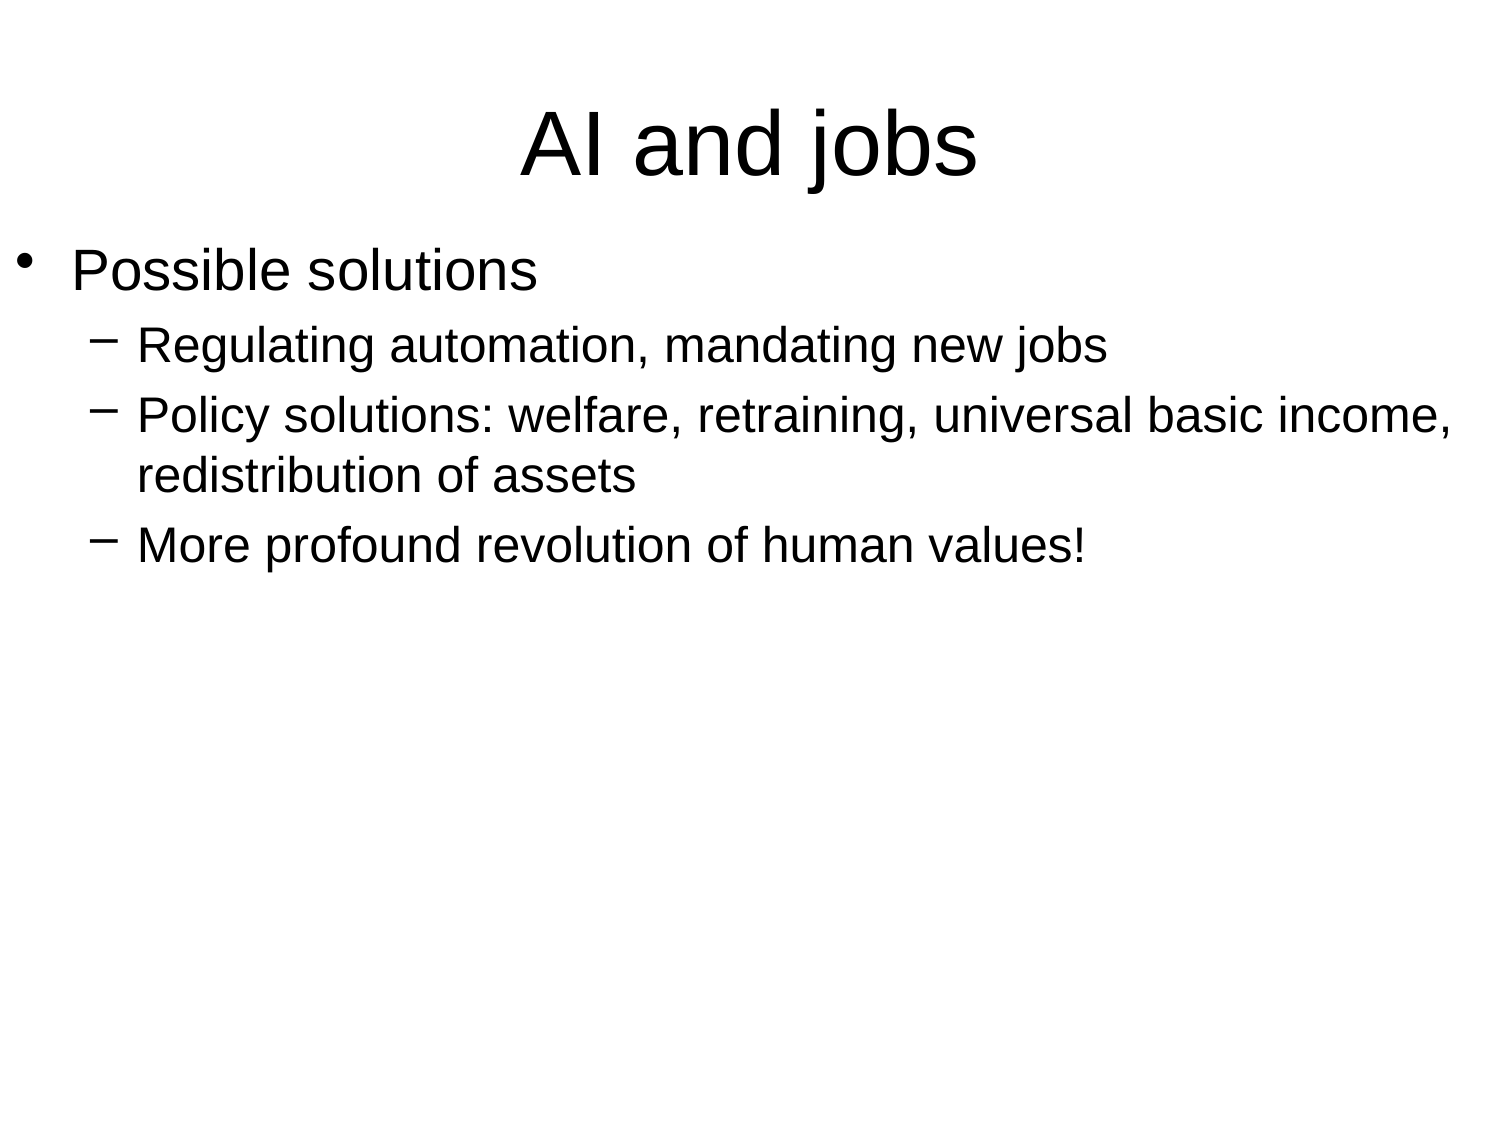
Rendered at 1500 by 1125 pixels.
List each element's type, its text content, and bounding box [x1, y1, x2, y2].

list Possible solutions Regulating automation, mandating new jobs Policy solutions: welfare, retraining, universal basic income, redistribution of assets More profound revolution of human values! [0, 224, 1500, 968]
title AI and jobs [74, 44, 1426, 224]
